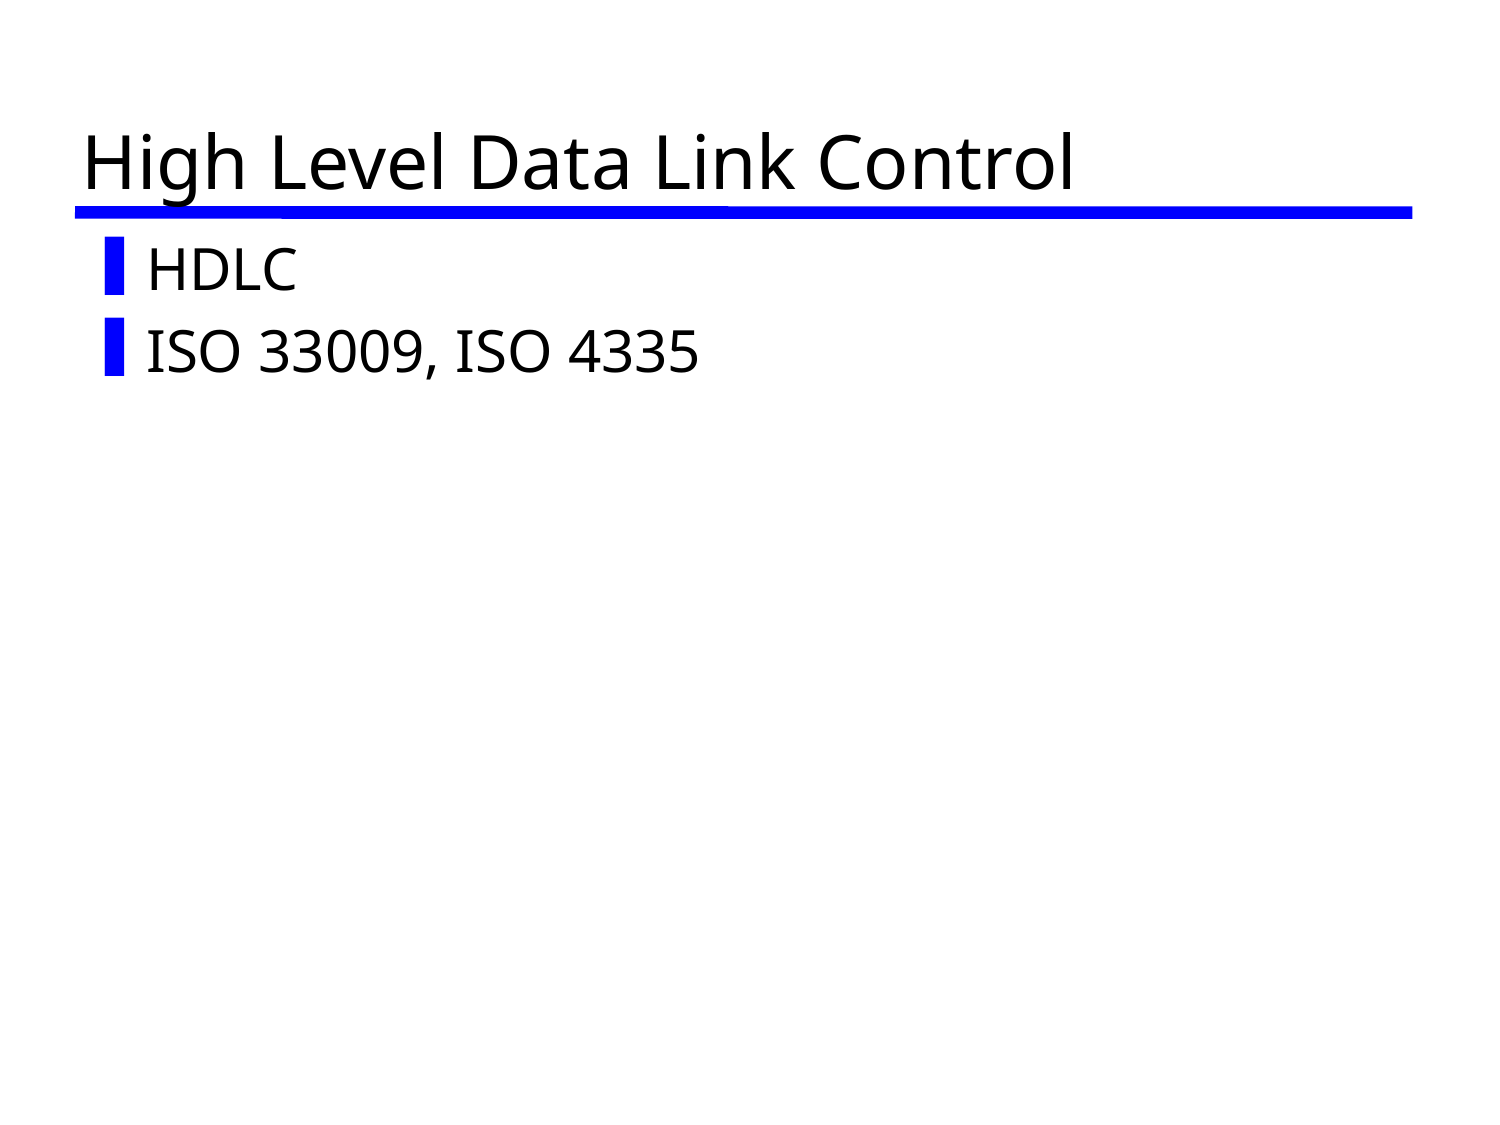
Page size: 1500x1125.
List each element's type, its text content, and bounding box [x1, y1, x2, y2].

list HDLC ISO 33009, ISO 4335 [75, 224, 1417, 994]
title High Level Data Link Control [66, 24, 1413, 213]
